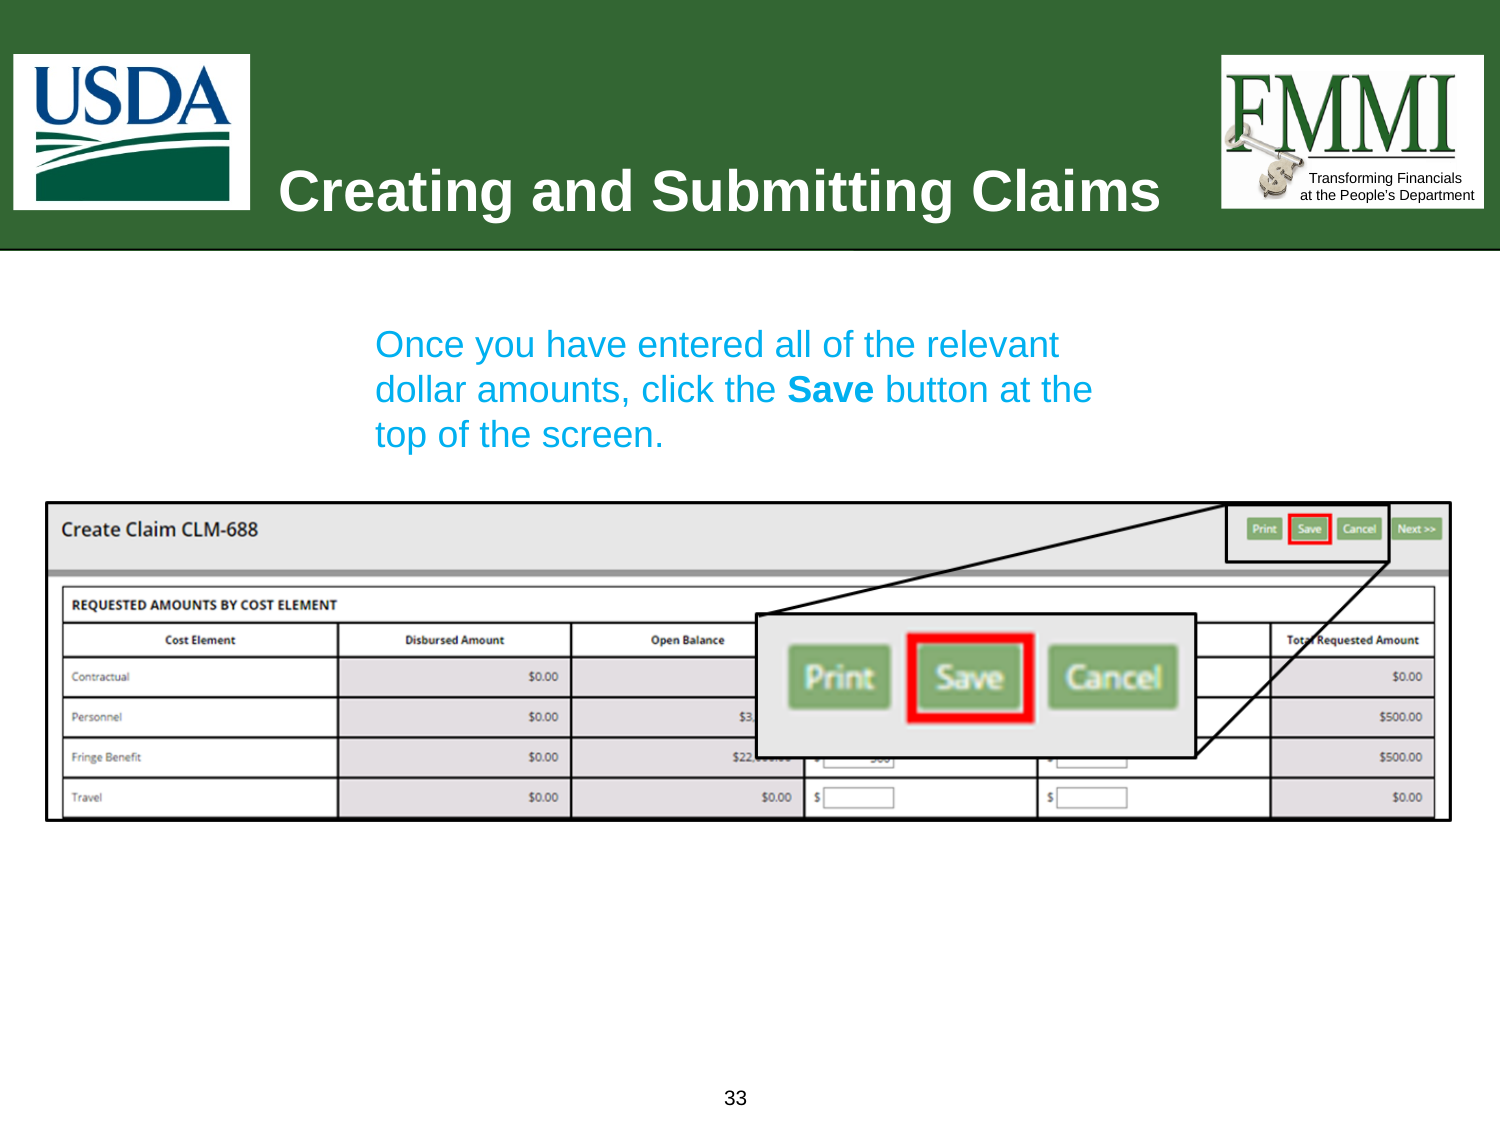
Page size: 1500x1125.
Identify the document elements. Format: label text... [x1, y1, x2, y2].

text_box Once you have entered all of the relevant dollar amounts, click the Save button at the top of the screen. [360, 312, 1111, 463]
slide_number 33 [596, 1090, 875, 1118]
picture [29, 58, 237, 207]
picture [1244, 71, 1457, 200]
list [44, 499, 1453, 823]
title Creating and Submitting Claims [263, 47, 1244, 231]
